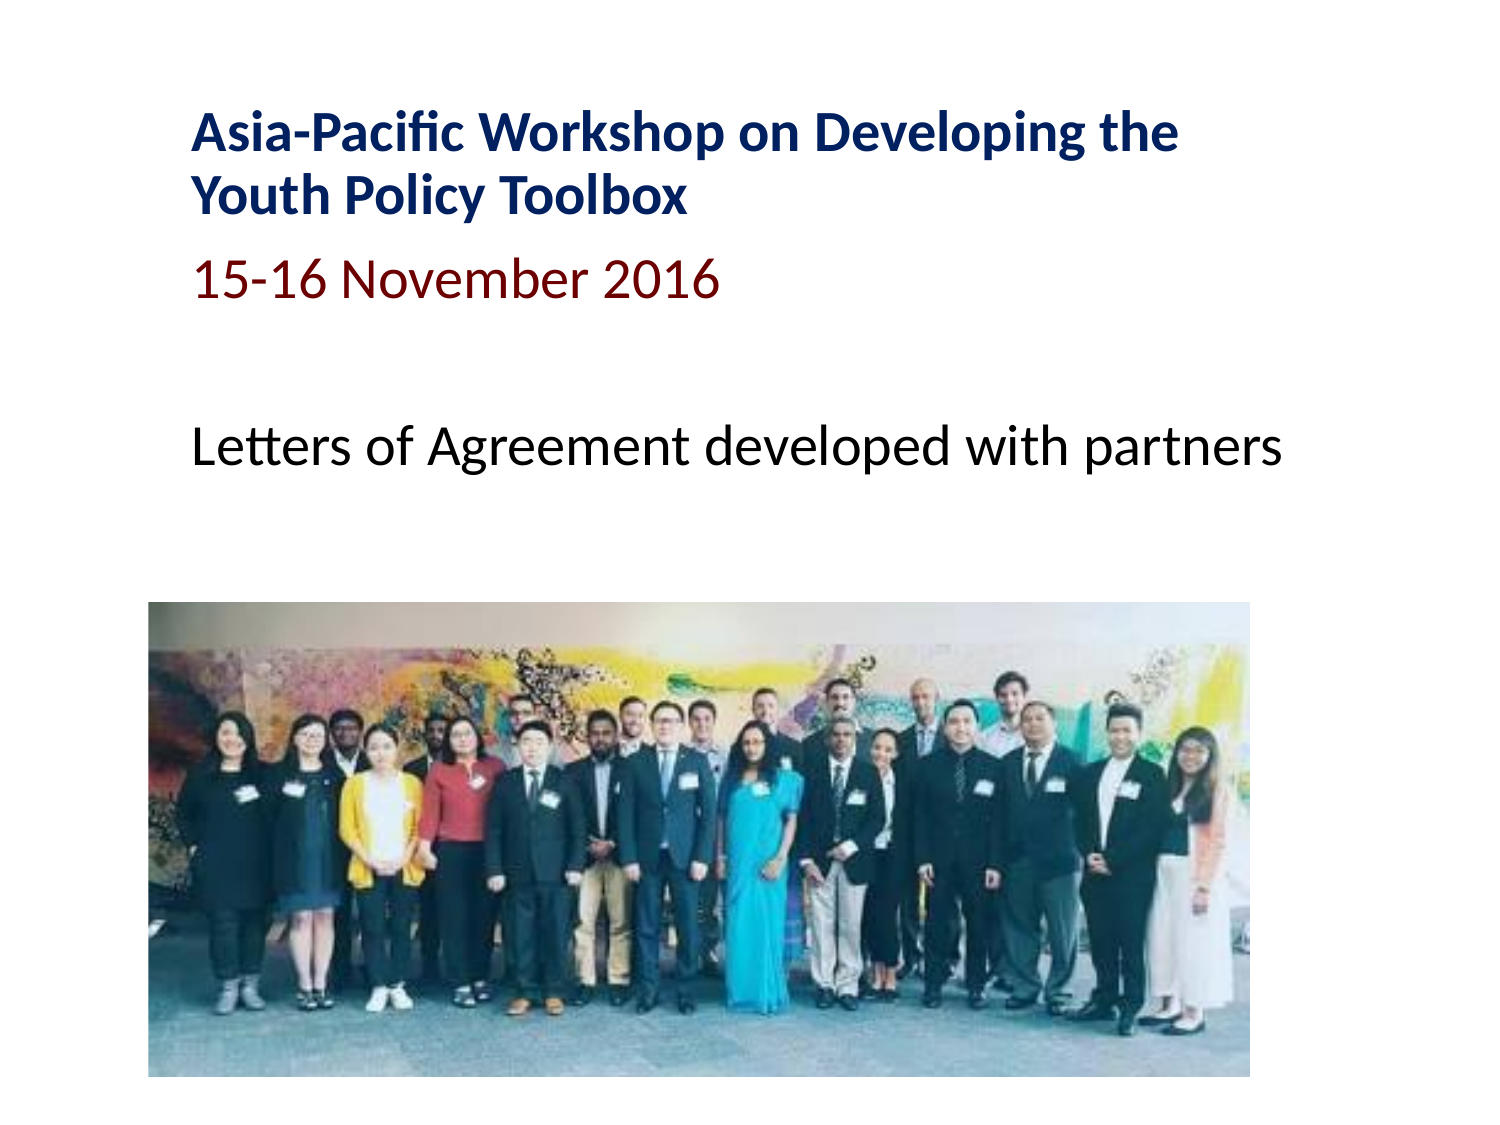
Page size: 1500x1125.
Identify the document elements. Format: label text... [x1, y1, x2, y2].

list Asia-Pacific Workshop on Developing the Youth Policy Toolbox 15-16 November 2016 Letters of Agreement developed with partners [176, 93, 1302, 997]
picture [148, 601, 1250, 1077]
